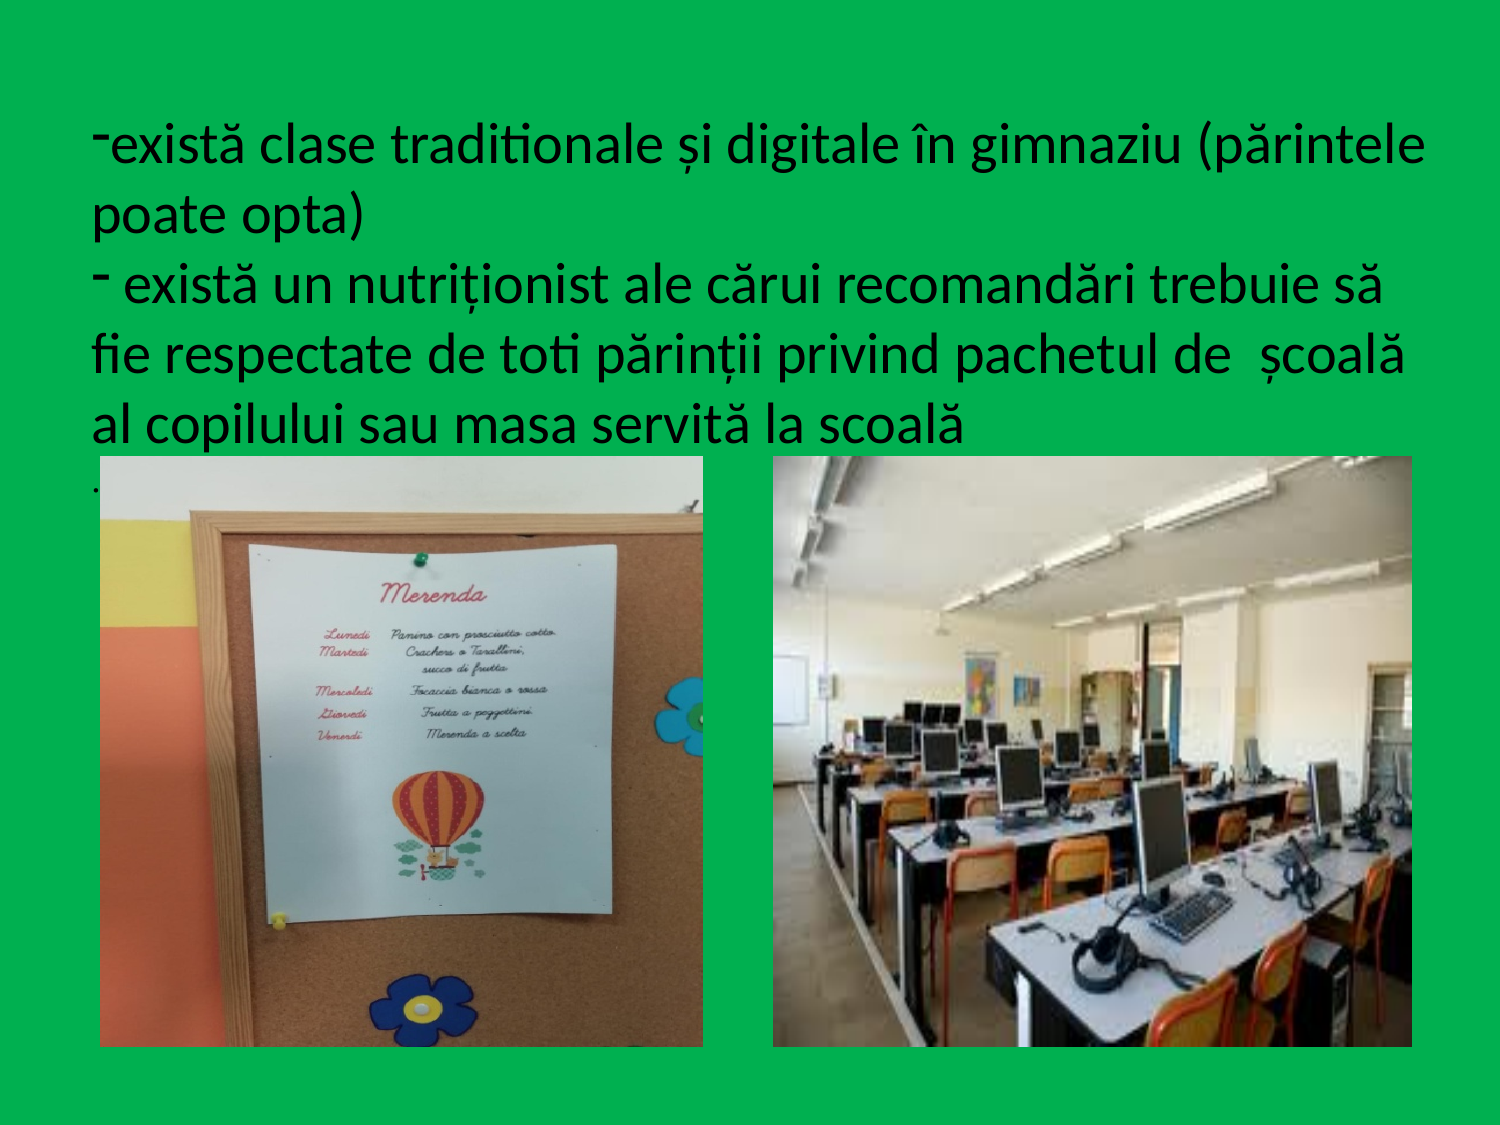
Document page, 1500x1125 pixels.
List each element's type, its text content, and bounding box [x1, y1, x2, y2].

picture [100, 455, 703, 1048]
picture [773, 455, 1412, 1048]
text_box există clase traditionale şi digitale în gimnaziu (părintele poate opta) există un nutriţionist ale cărui recomandări trebuie să fie respectate de toti părinţii privind pachetul de şcoală al copilului sau masa servită la scoală . [76, 97, 1447, 508]
